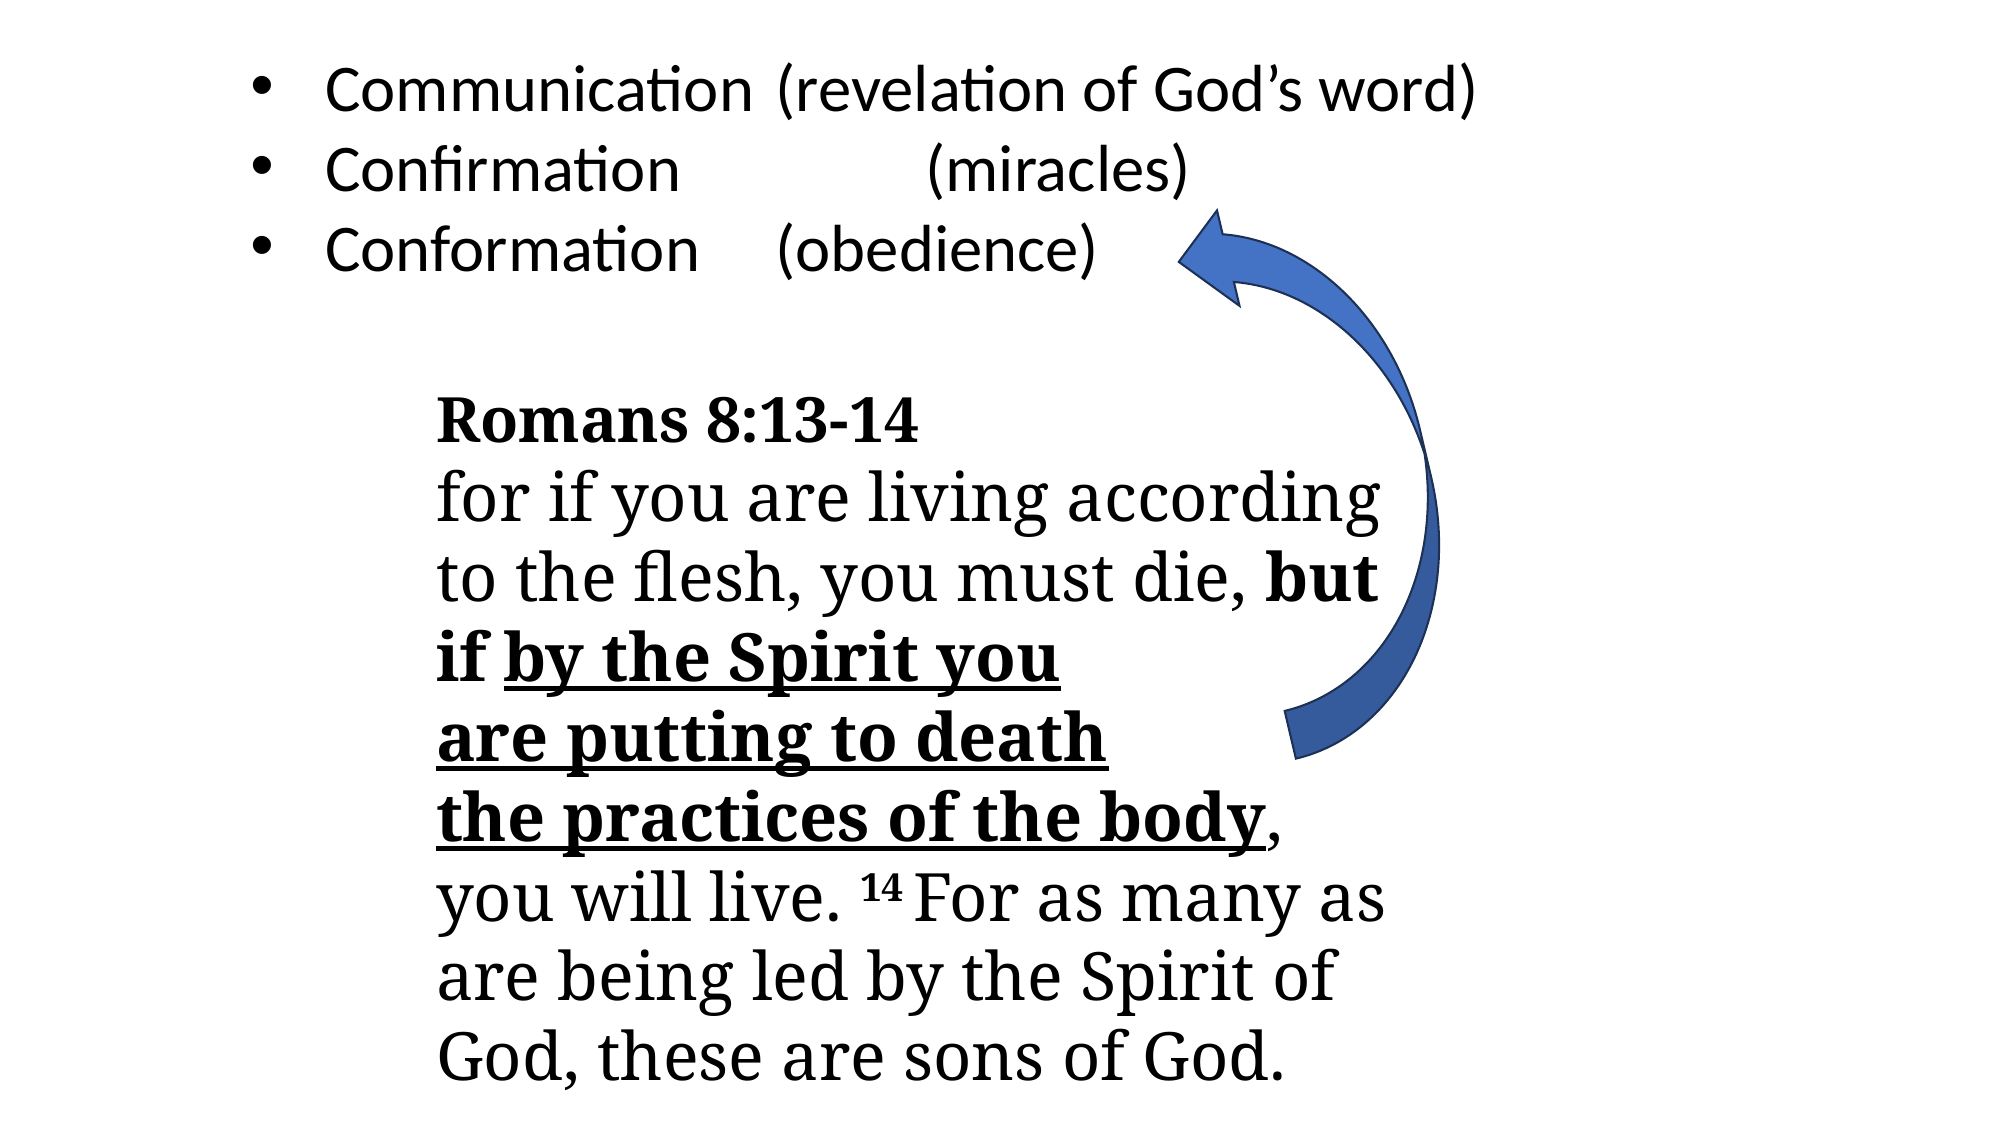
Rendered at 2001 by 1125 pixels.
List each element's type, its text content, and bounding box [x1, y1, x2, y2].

text_box Communication (revelation of God’s word) Confirmation (miracles) Conformation (obedience) [85, 37, 1915, 292]
text_box Romans 8:13-14 for if you are living according to the flesh, you must die, but if by the Spirit you are putting to death the practices of the body, you will live. 14 For as many as are being led by the Spirit of God, these are sons of God. [421, 372, 1424, 1102]
text_box [1177, 208, 1441, 760]
